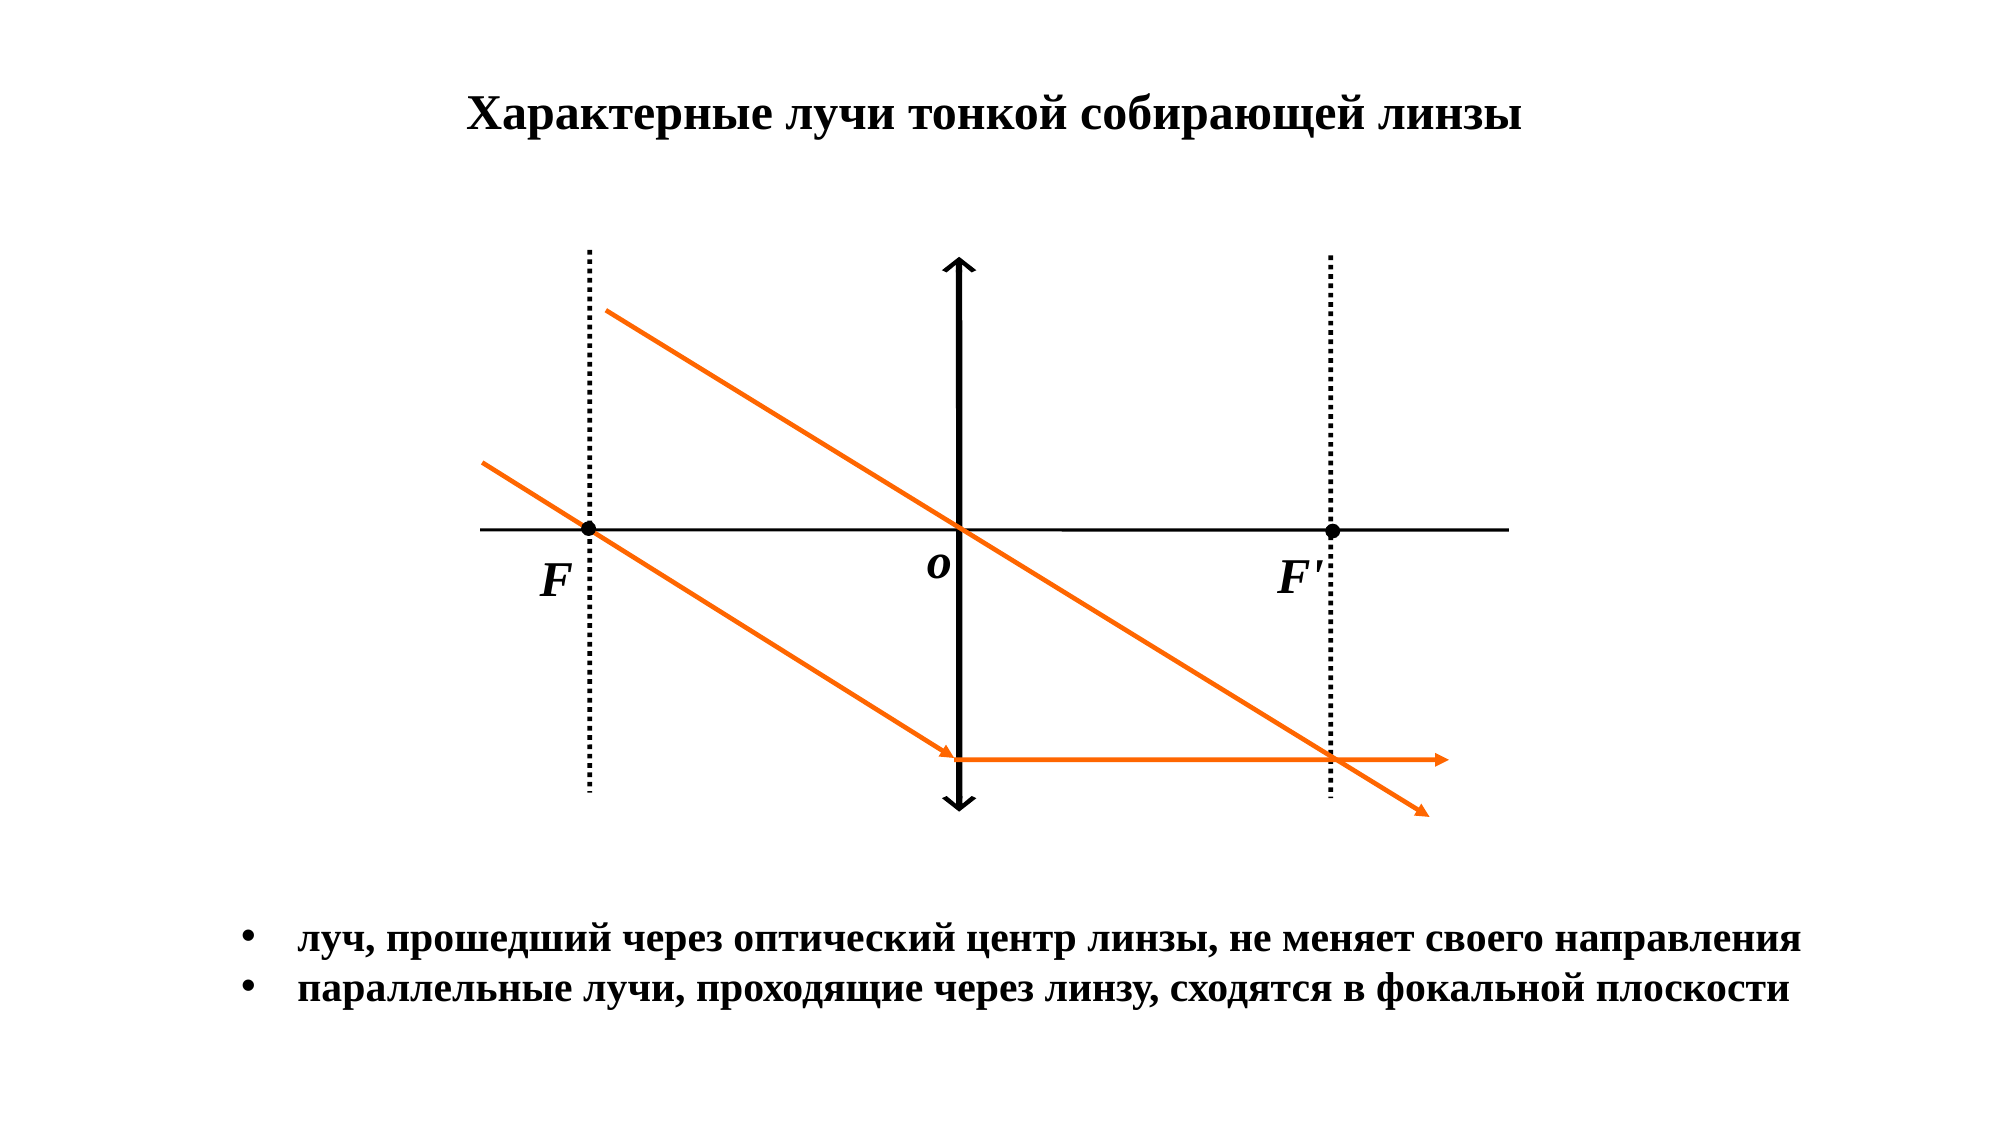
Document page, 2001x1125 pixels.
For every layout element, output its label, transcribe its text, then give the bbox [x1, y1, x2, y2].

text_box луч, прошедший через оптический центр линзы, не меняет своего направления параллельные лучи, проходящие через линзу, сходятся в фокальной плоскости [226, 902, 1818, 1078]
text_box Характерные лучи тонкой собирающей линзы [451, 71, 1646, 147]
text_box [479, 249, 1510, 818]
